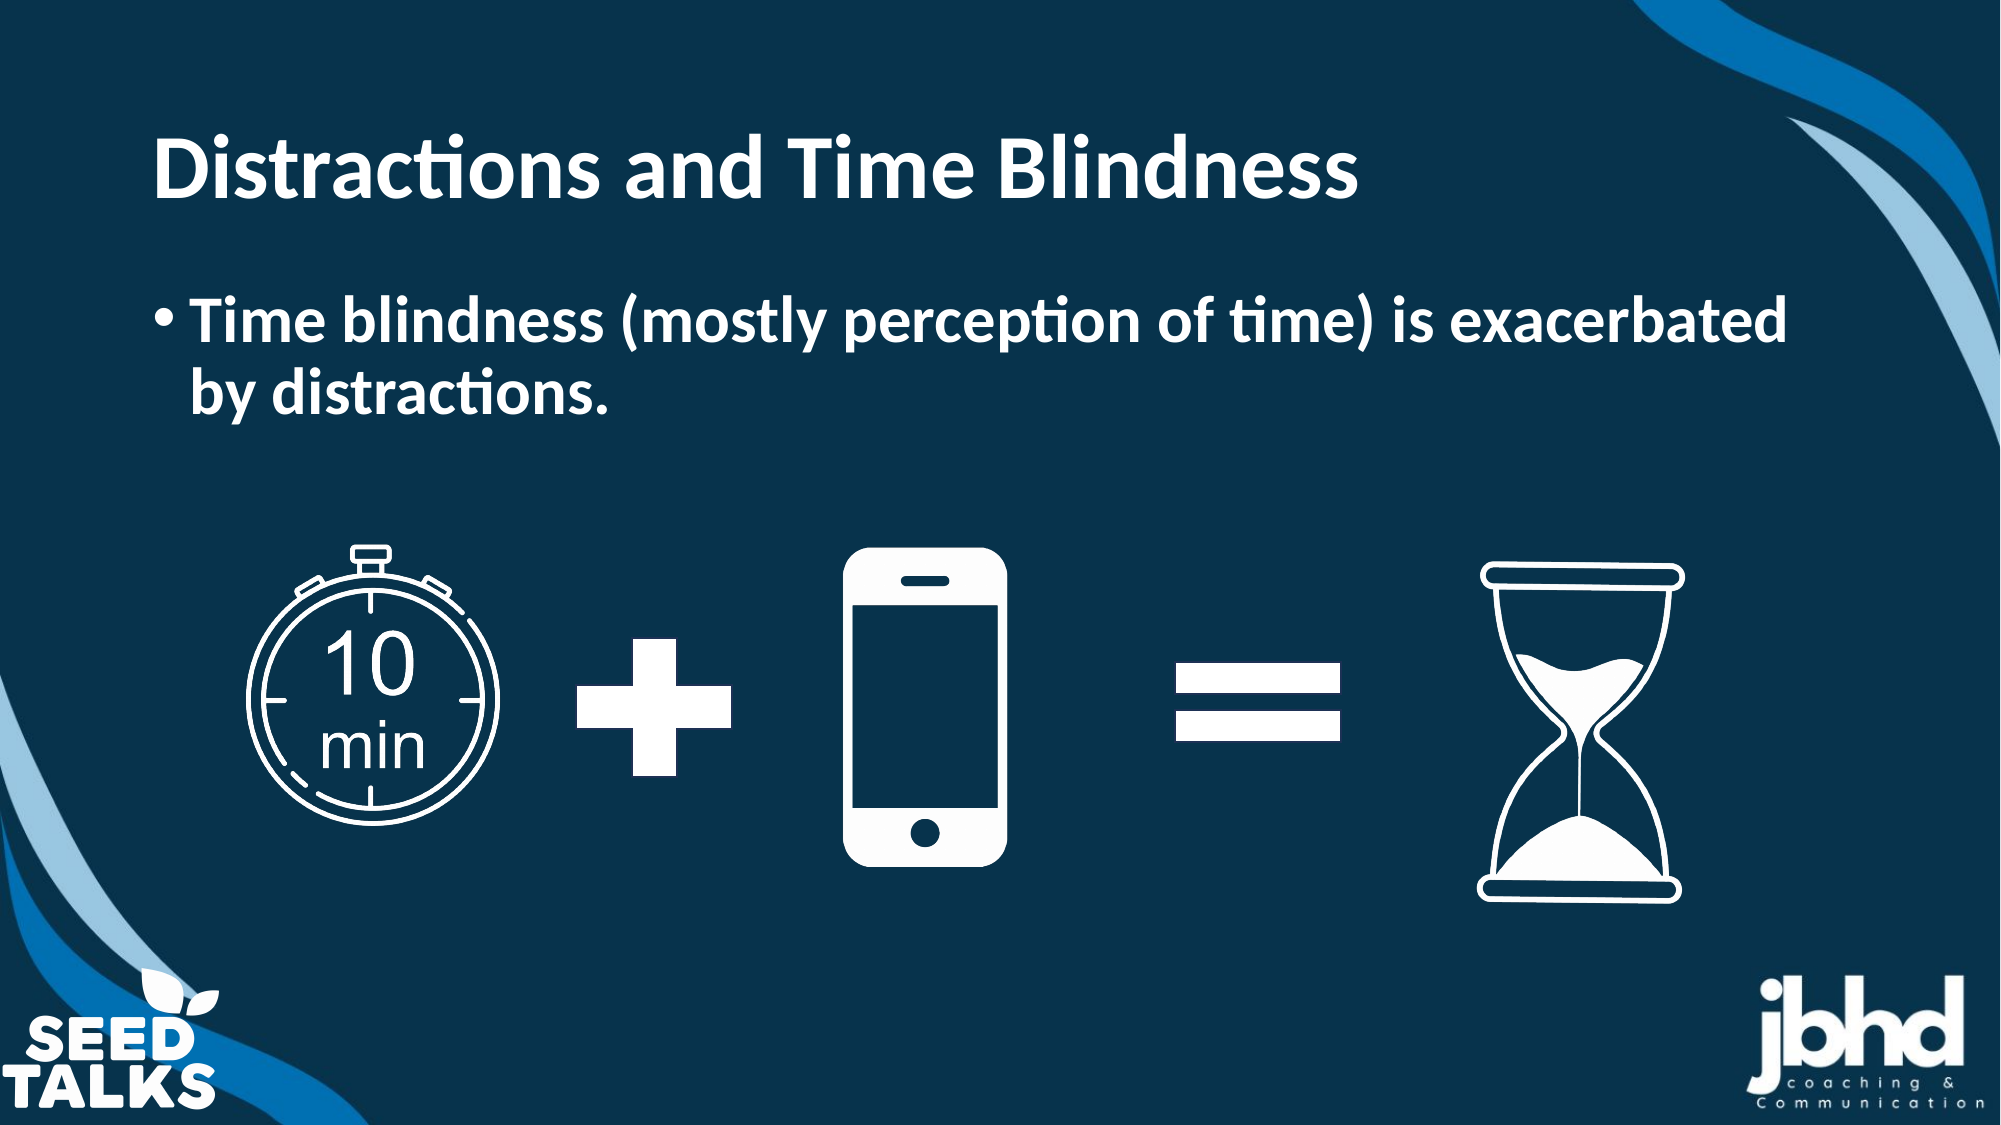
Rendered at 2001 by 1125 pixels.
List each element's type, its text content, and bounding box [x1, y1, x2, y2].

text_box [575, 637, 733, 778]
text_box [1174, 661, 1342, 695]
text_box [1174, 709, 1342, 743]
list Time blindness (mostly perception of time) is exacerbated by distractions. [137, 277, 1863, 992]
picture [0, 0, 2001, 1125]
title Distractions and Time Blindness [137, 59, 1863, 277]
